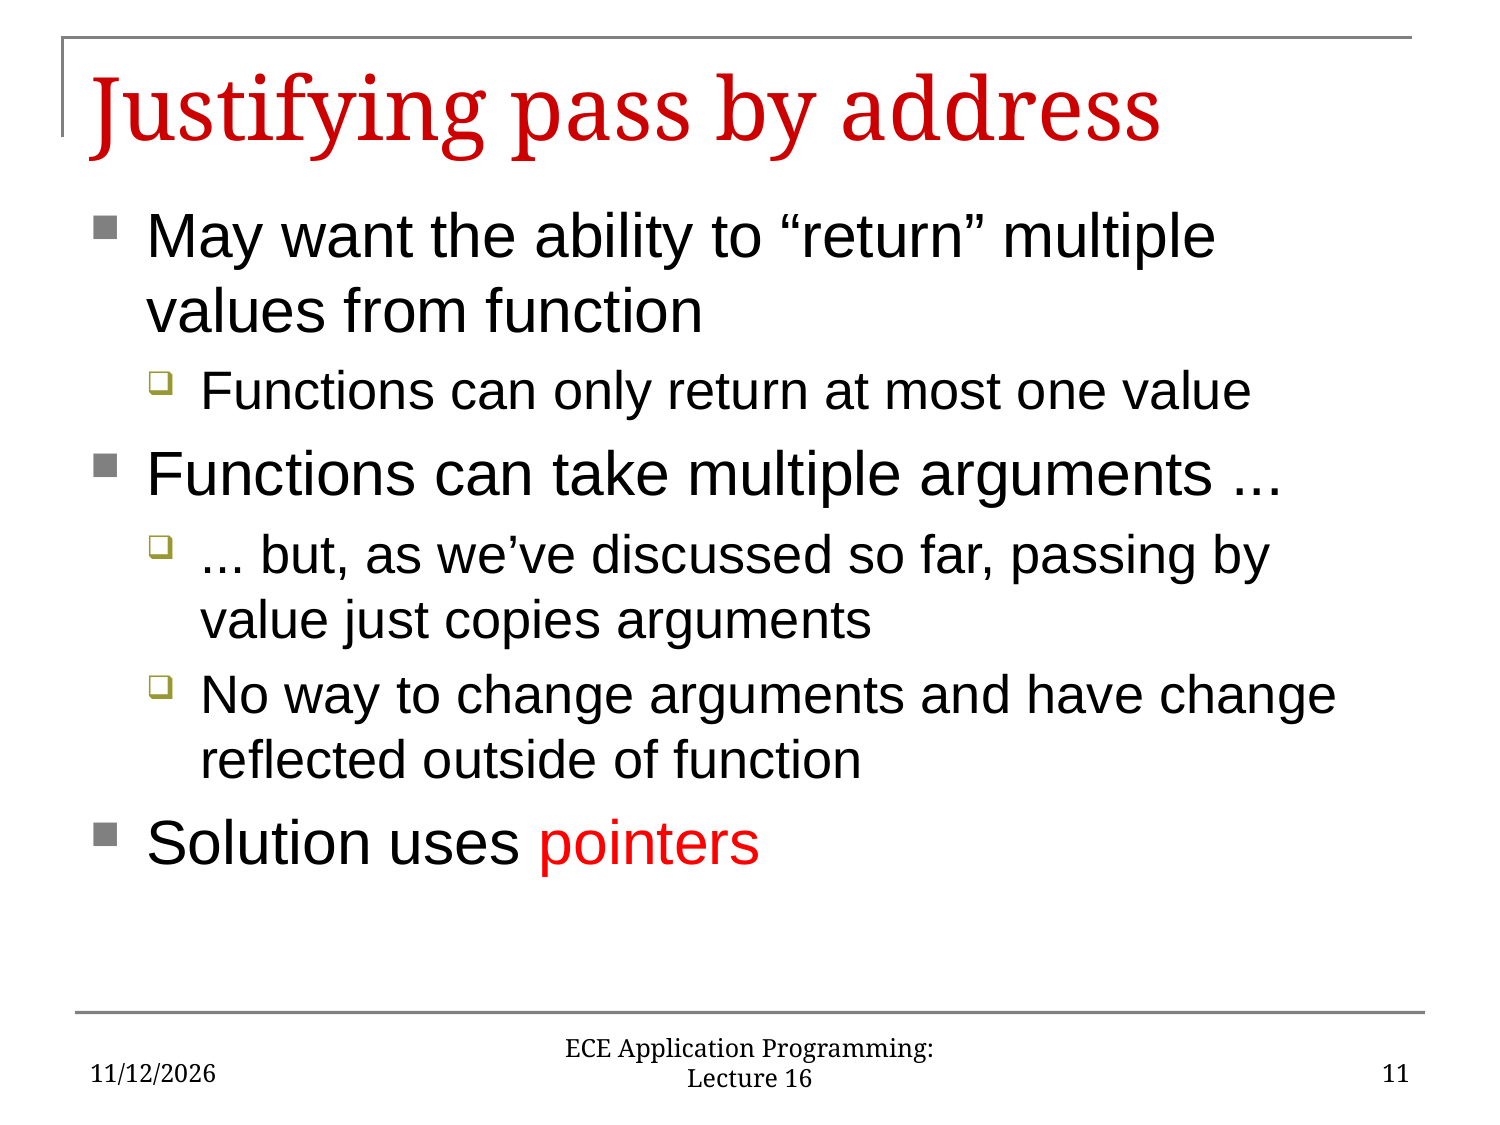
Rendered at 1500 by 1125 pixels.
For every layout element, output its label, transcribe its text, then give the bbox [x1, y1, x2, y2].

title Justifying pass by address [75, 45, 1425, 163]
list May want the ability to “return” multiple values from function Functions can only return at most one value Functions can take multiple arguments ... ... but, as we’ve discussed so far, passing by value just copies arguments No way to change arguments and have change reflected outside of function Solution uses pointers [75, 187, 1425, 1006]
slide_number 11 [1074, 1023, 1426, 1100]
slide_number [74, 1023, 426, 1100]
footer ECE Application Programming: Lecture 16 [512, 1024, 988, 1101]
